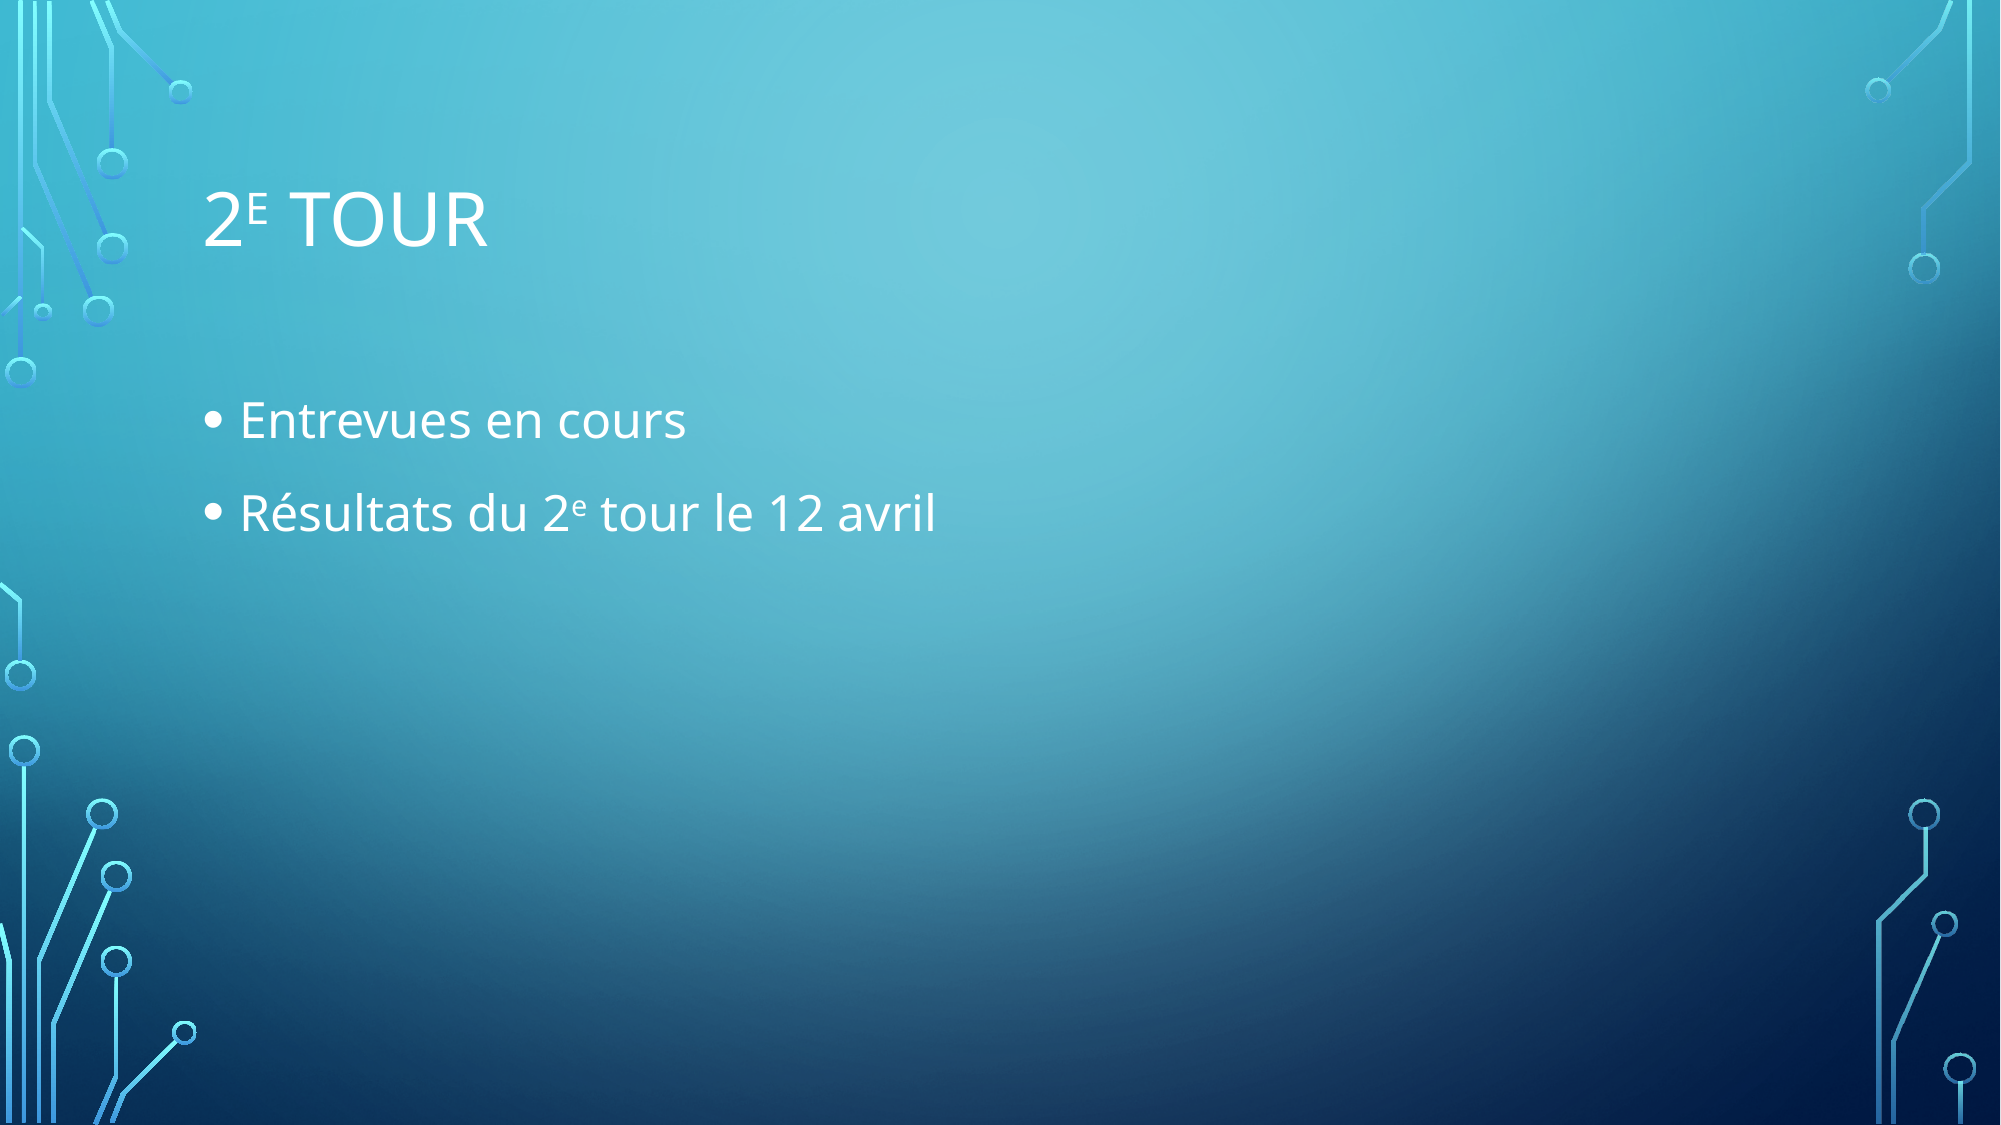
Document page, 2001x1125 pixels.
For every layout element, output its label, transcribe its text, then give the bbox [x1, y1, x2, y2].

list Entrevues en cours Résultats du 2e tour le 12 avril [187, 369, 1813, 950]
title 2e tour [187, 101, 1813, 344]
